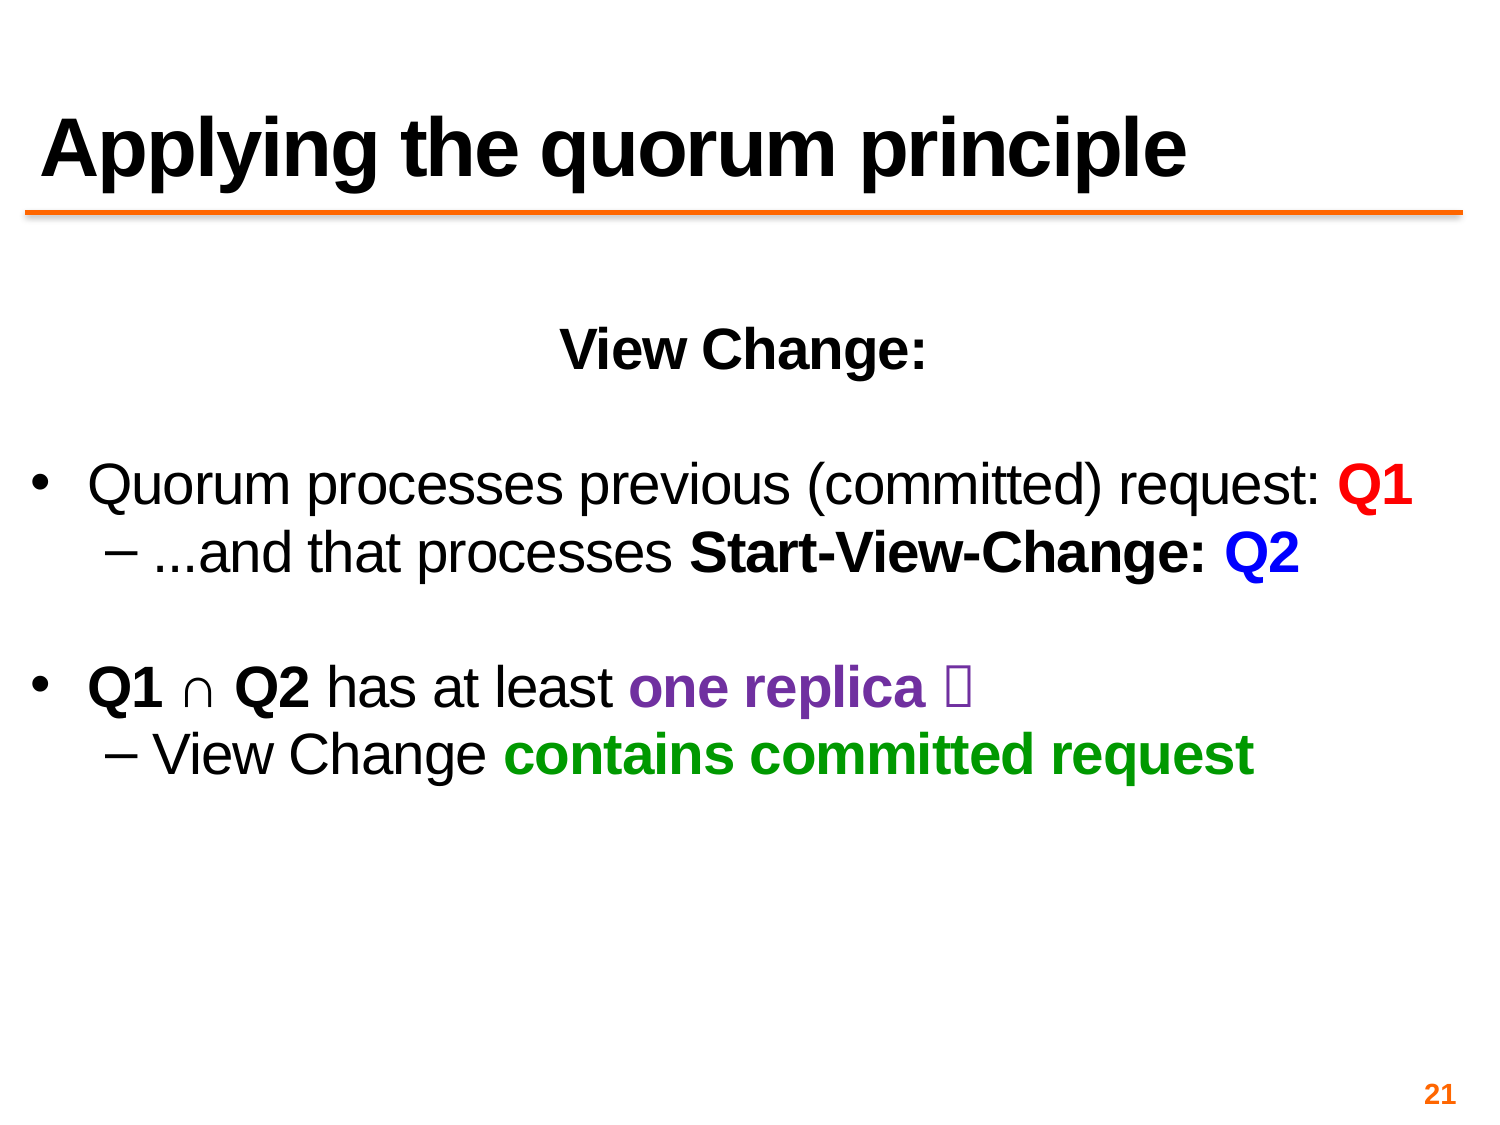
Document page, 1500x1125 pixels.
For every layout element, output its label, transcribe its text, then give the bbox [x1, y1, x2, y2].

title Applying the quorum principle [24, 24, 1463, 201]
slide_number 21 [1112, 1074, 1463, 1110]
list View Change: Quorum processes previous (committed) request: Q1 ...and that processes Start-View-Change: Q2 Q1 ∩ Q2 has at least one replica  View Change contains committed request [24, 237, 1463, 1063]
